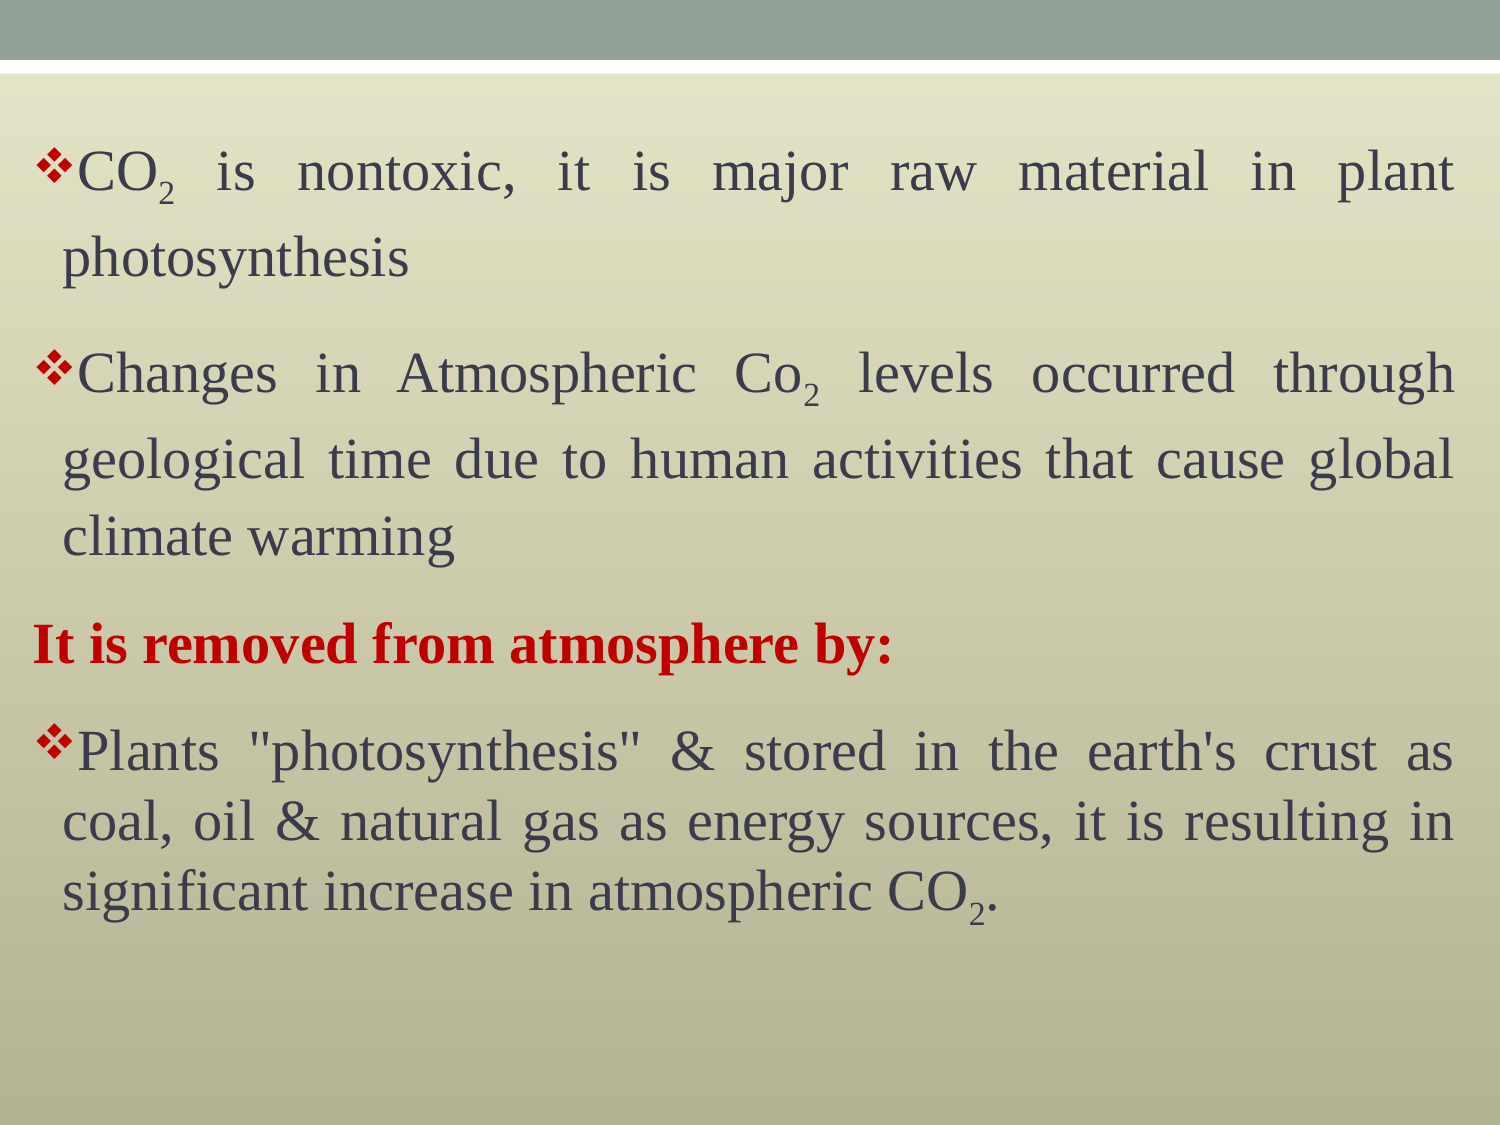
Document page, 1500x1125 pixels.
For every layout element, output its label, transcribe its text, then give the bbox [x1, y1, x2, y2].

text_box CO2 is nontoxic, it is major raw material in plant photosynthesis Changes in Atmospheric Co2 levels occurred through geological time due to human activities that cause global climate warming It is removed from atmosphere by: Plants "photosynthesis" & stored in the earth's crust as coal, oil & natural gas as energy sources, it is resulting in significant increase in atmospheric CO2. [17, 116, 1471, 940]
